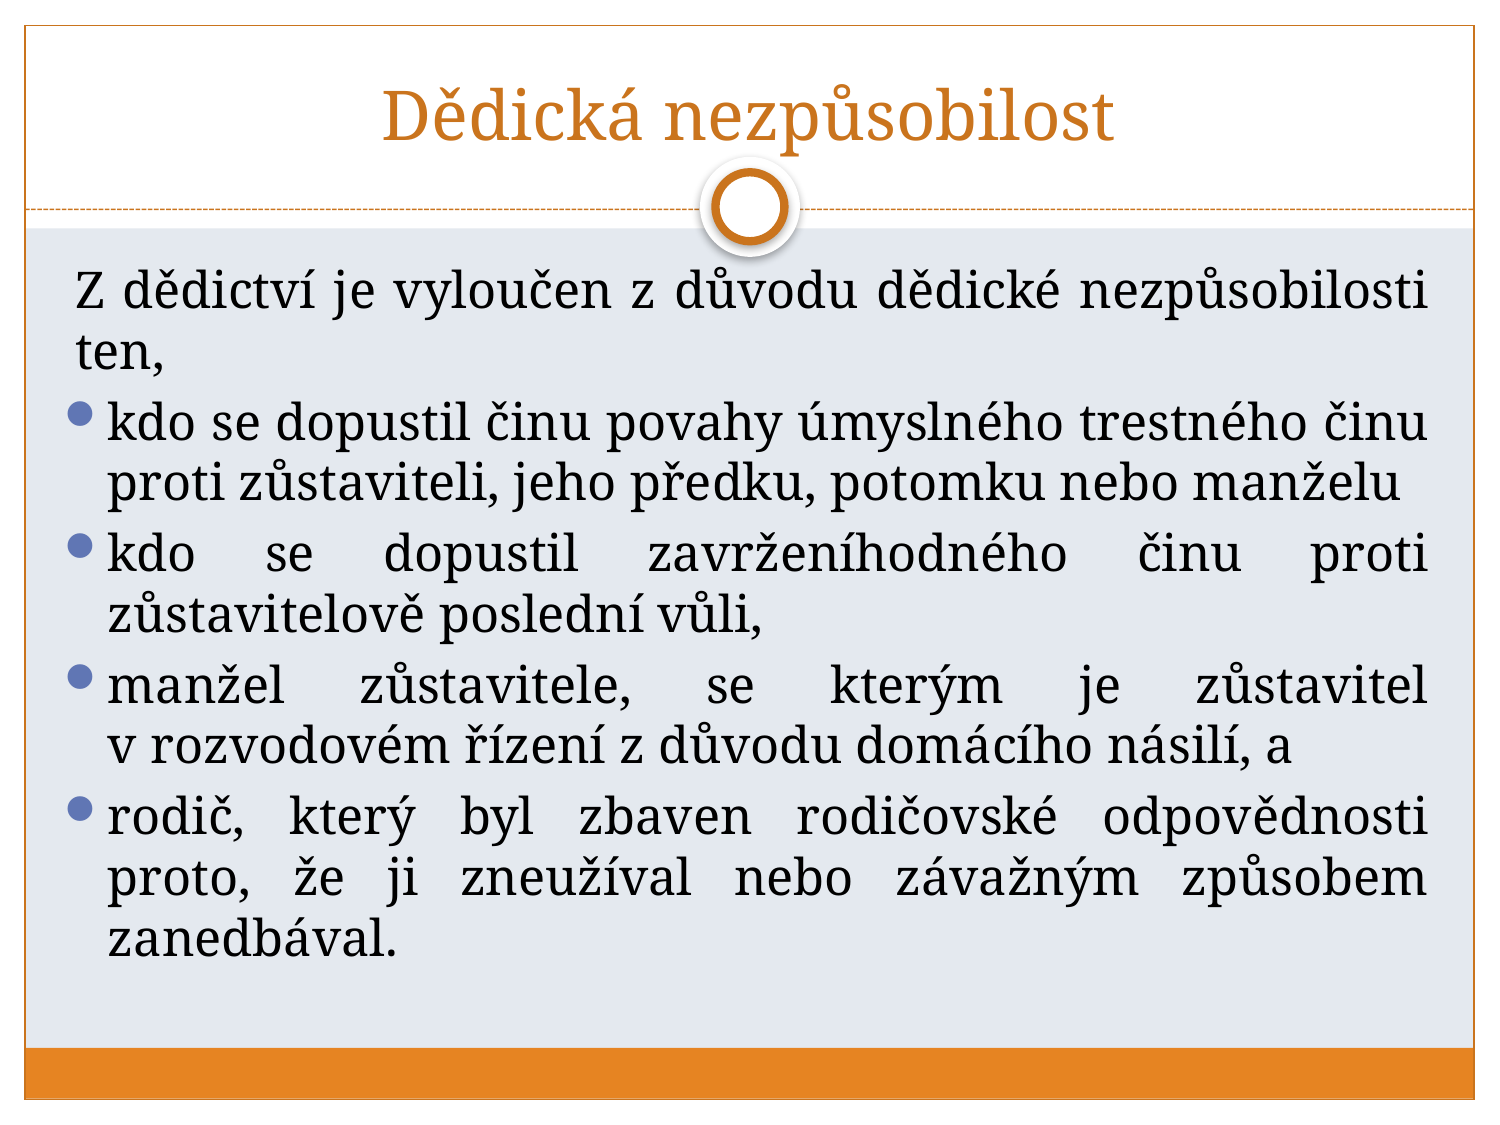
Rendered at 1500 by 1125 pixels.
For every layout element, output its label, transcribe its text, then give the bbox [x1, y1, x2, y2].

list Z dědictví je vyloučen z důvodu dědické nezpůsobilosti ten, kdo se dopustil činu povahy úmyslného trestného činu proti zůstaviteli, jeho předku, potomku nebo manželu kdo se dopustil zavrženíhodného činu proti zůstavitelově poslední vůli, manžel zůstavitele, se kterým je zůstavitel v rozvodovém řízení z důvodu domácího násilí, a rodič, který byl zbaven rodičovské odpovědnosti proto, že ji zneužíval nebo závažným způsobem zanedbával. [49, 250, 1445, 1001]
title Dědická nezpůsobilost [49, 37, 1450, 162]
